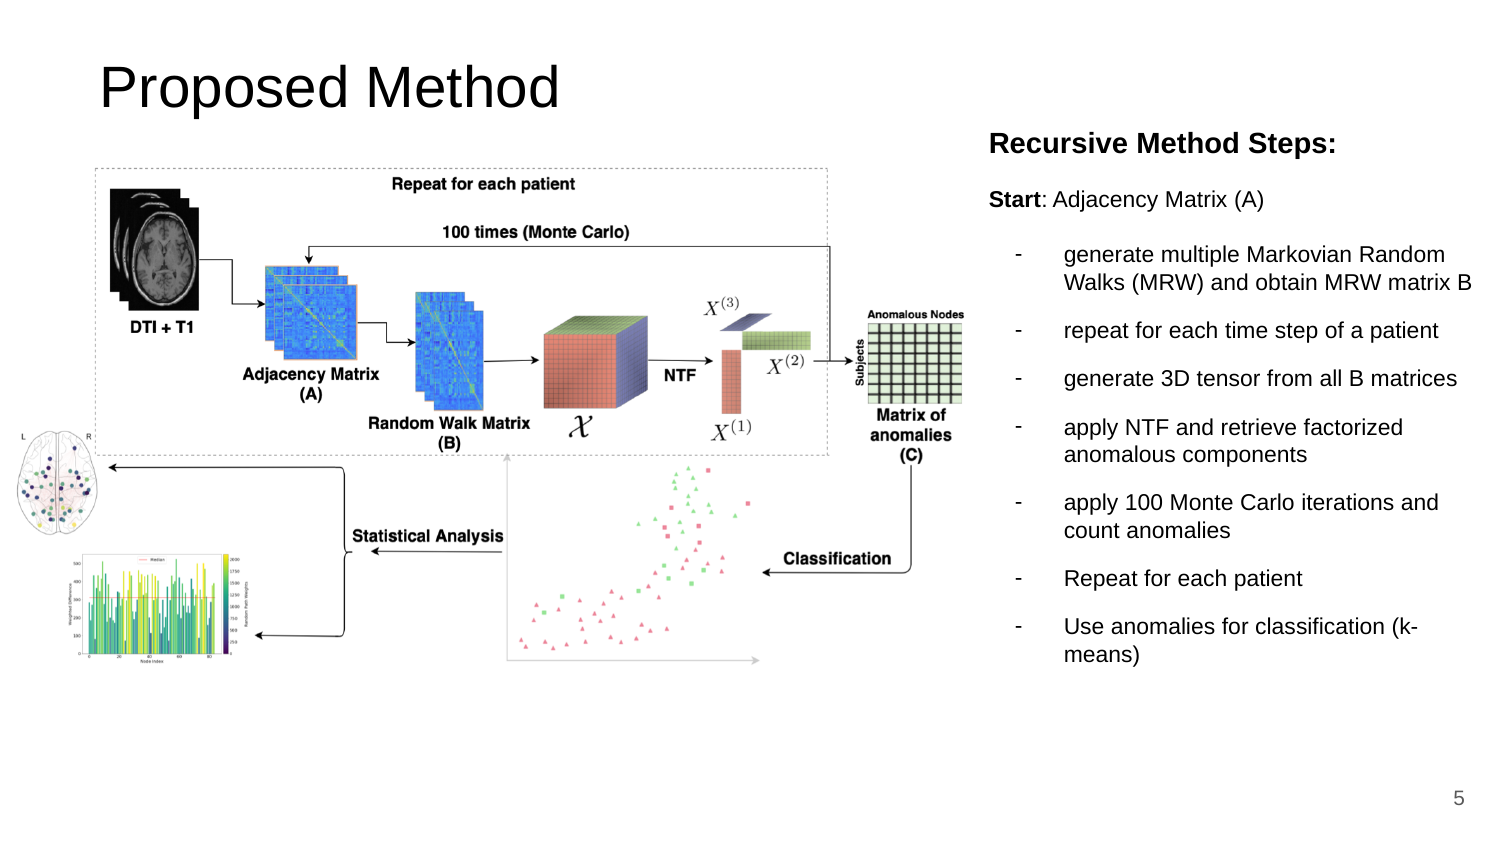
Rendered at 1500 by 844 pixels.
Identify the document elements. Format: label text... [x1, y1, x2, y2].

title Proposed Method [85, 34, 1483, 129]
slide_number ‹#› [1389, 764, 1480, 830]
picture [15, 148, 974, 667]
text_box Recursive Method Steps: Start: Adjacency Matrix (A) generate multiple Markovian Random Walks (MRW) and obtain MRW matrix B repeat for each time step of a patient generate 3D tensor from all B matrices apply NTF and retrieve factorized anomalous components apply 100 Monte Carlo iterations and count anomalies Repeat for each patient Use anomalies for classification (k-means) [973, 109, 1500, 691]
